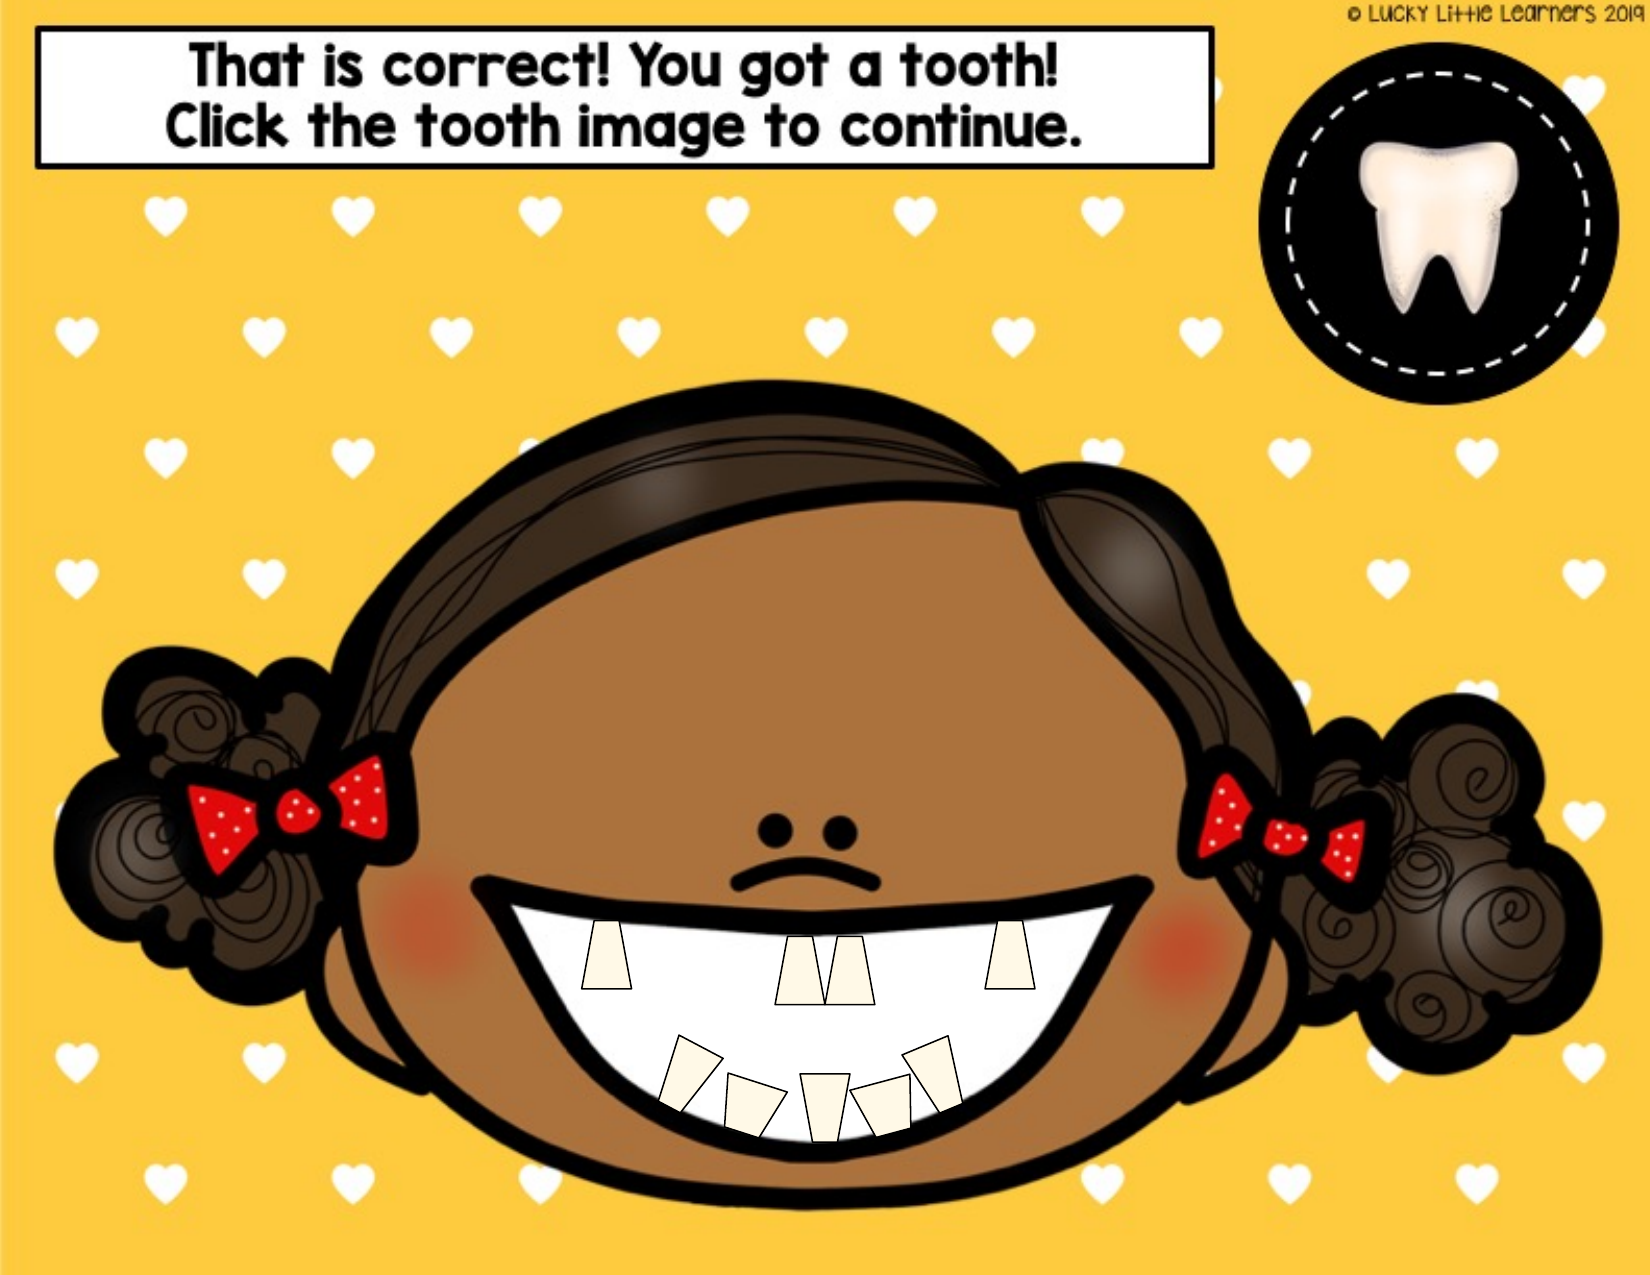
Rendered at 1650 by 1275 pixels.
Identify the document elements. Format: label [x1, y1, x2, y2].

text_box [1222, 32, 1650, 417]
text_box [581, 920, 632, 989]
text_box [658, 1035, 724, 1113]
text_box [0, 0, 1650, 1275]
text_box [824, 936, 875, 1005]
text_box [775, 936, 825, 1005]
text_box [902, 1035, 963, 1114]
text_box [724, 1073, 788, 1138]
text_box [985, 920, 1035, 989]
text_box [800, 1073, 850, 1143]
text_box [849, 1074, 911, 1138]
